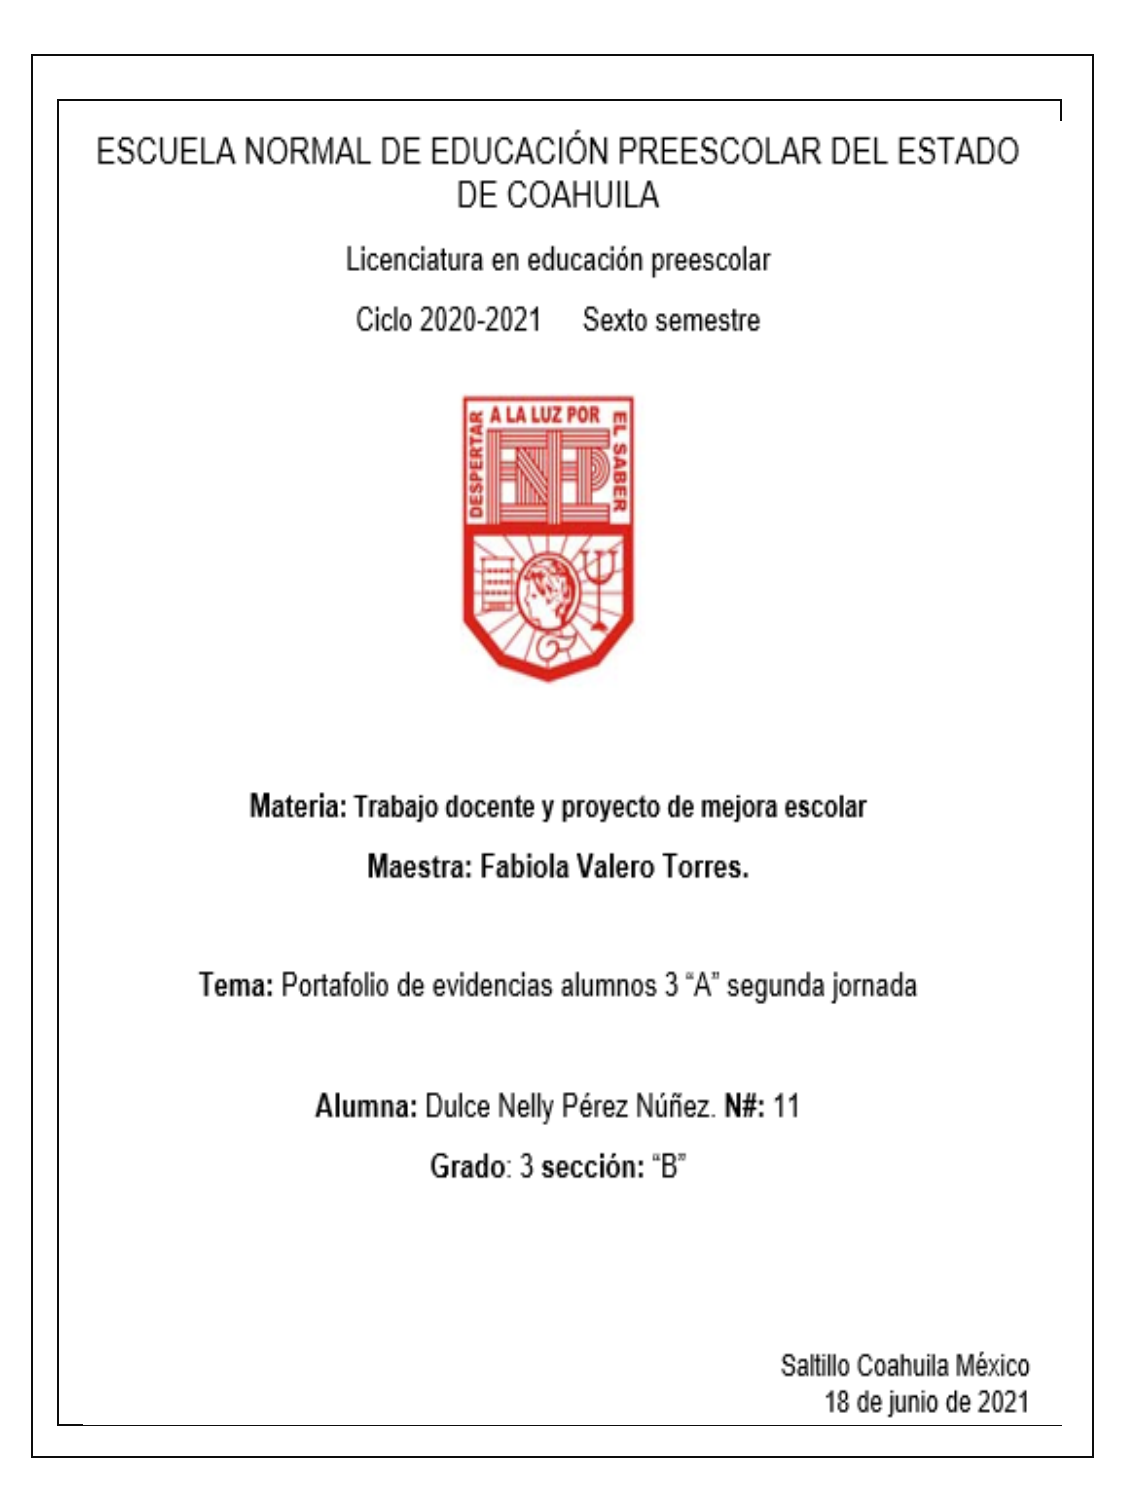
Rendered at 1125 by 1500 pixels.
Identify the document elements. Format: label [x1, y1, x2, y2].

picture [83, 121, 1062, 1425]
text_box [57, 99, 1062, 1426]
text_box [31, 54, 1094, 1458]
